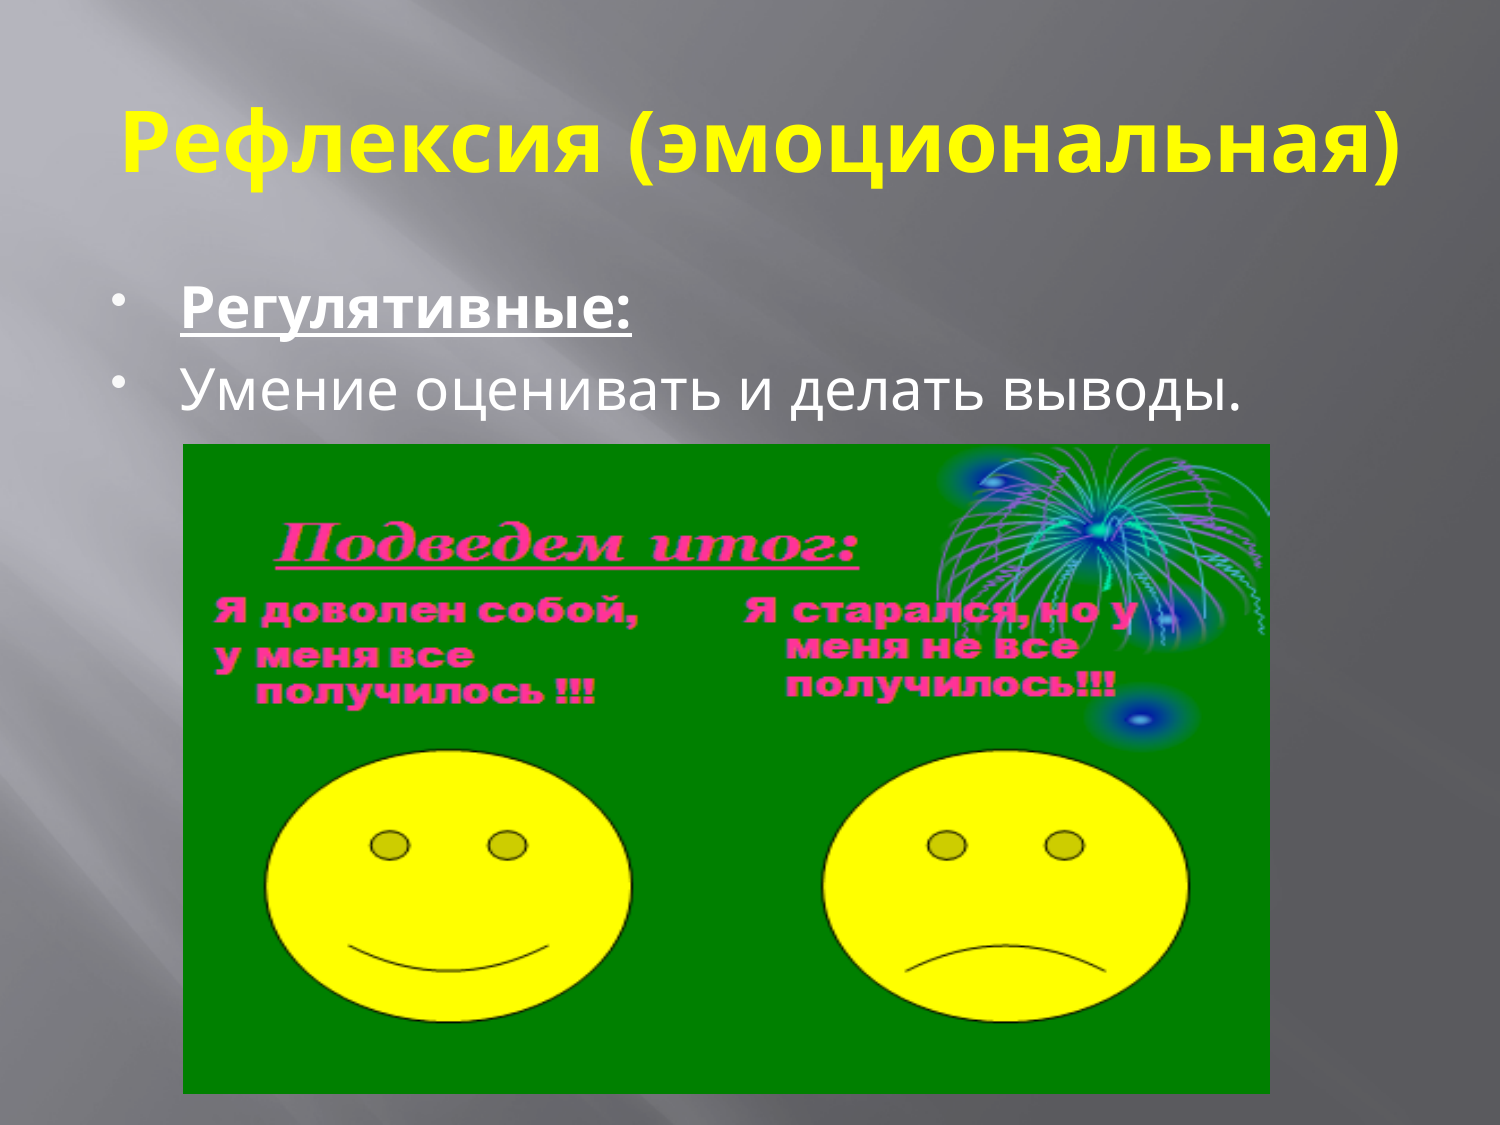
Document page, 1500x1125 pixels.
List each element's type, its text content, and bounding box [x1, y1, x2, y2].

title Рефлексия (эмоциональная) [75, 45, 1425, 233]
picture [182, 443, 1270, 1095]
list Регулятивные: Умение оценивать и делать выводы. [74, 262, 1426, 1036]
